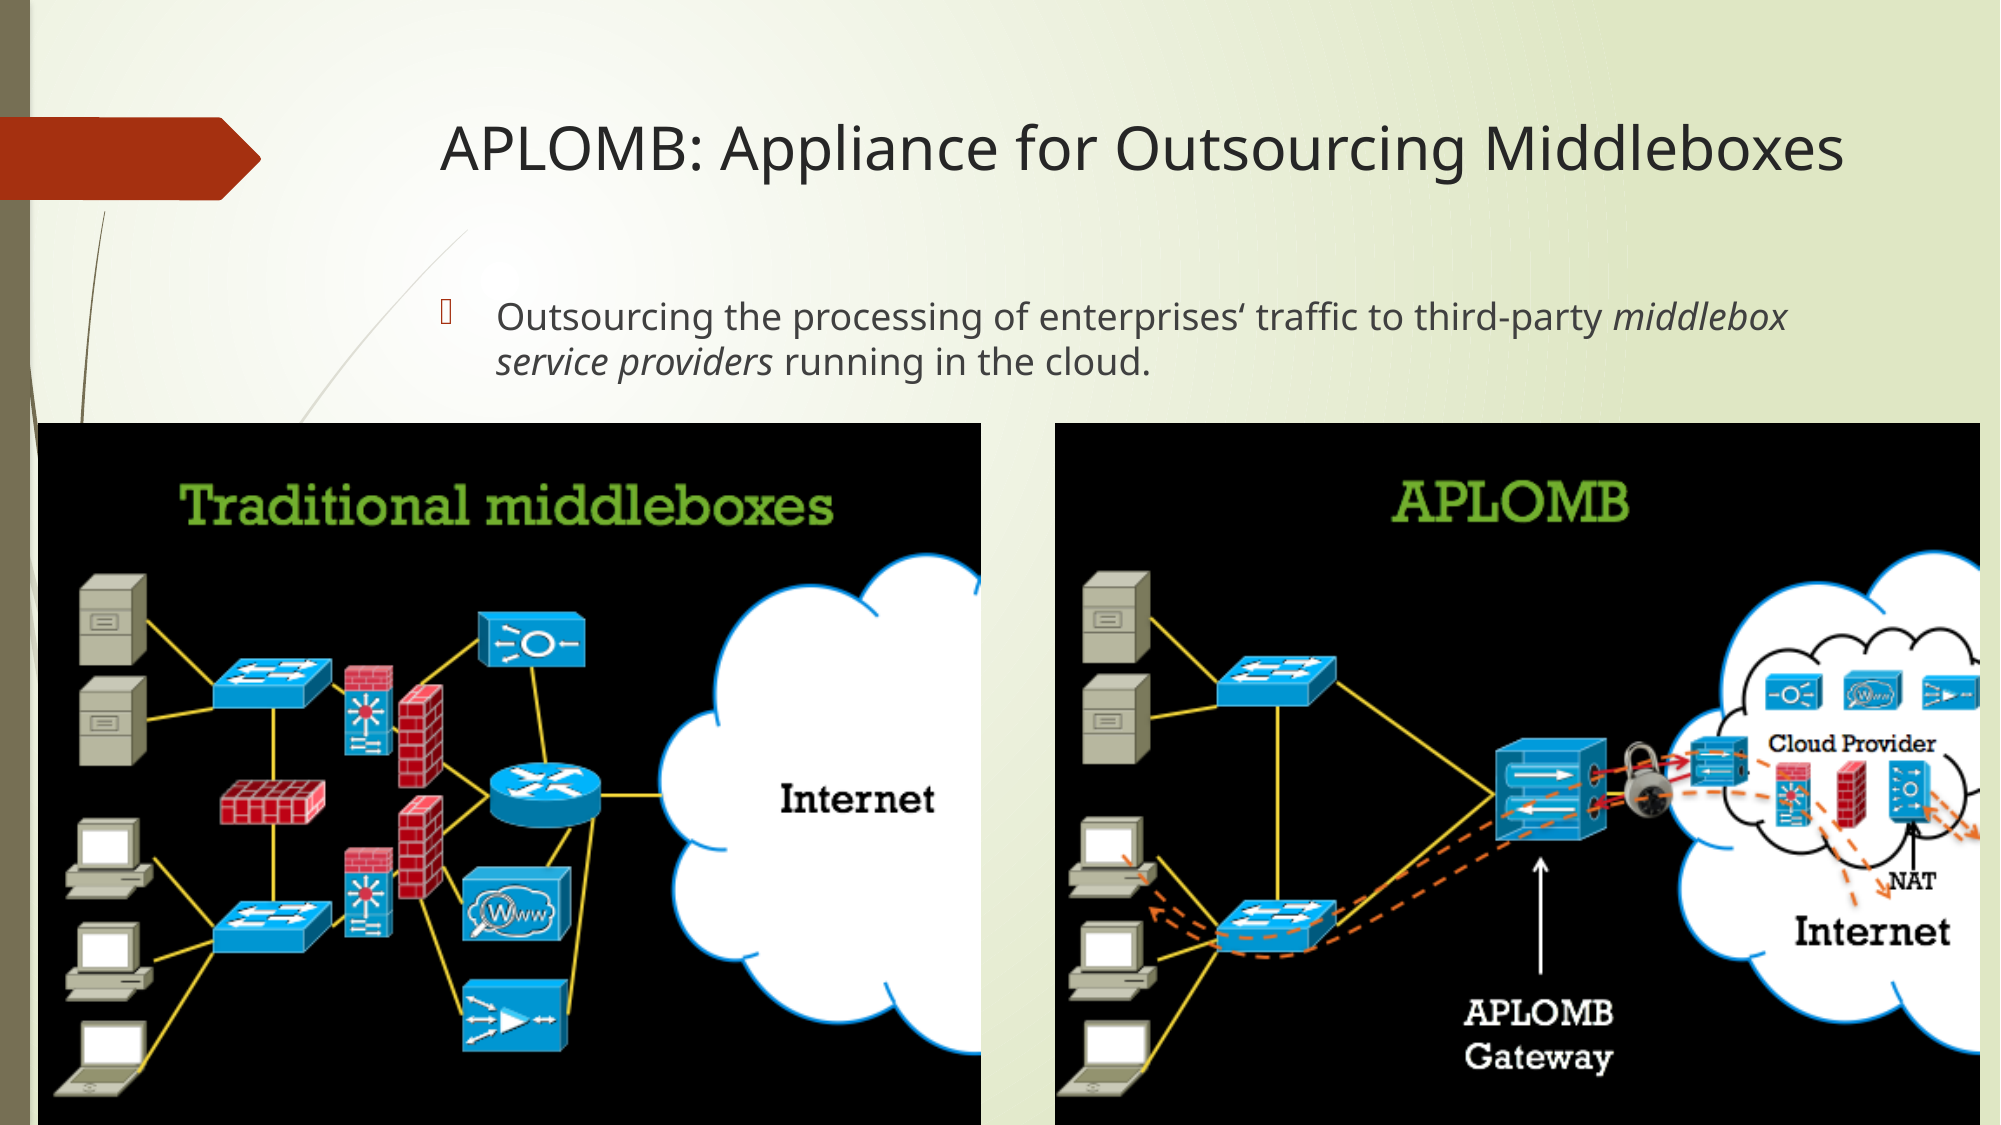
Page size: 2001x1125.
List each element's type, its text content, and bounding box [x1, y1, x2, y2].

list Outsourcing the processing of enterprises‘ traffic to third-party middlebox service providers running in the cloud. [424, 285, 1888, 905]
title APLOMB: Appliance for Outsourcing Middleboxes [425, 102, 1888, 285]
picture [37, 423, 981, 1125]
picture [1054, 422, 1981, 1125]
